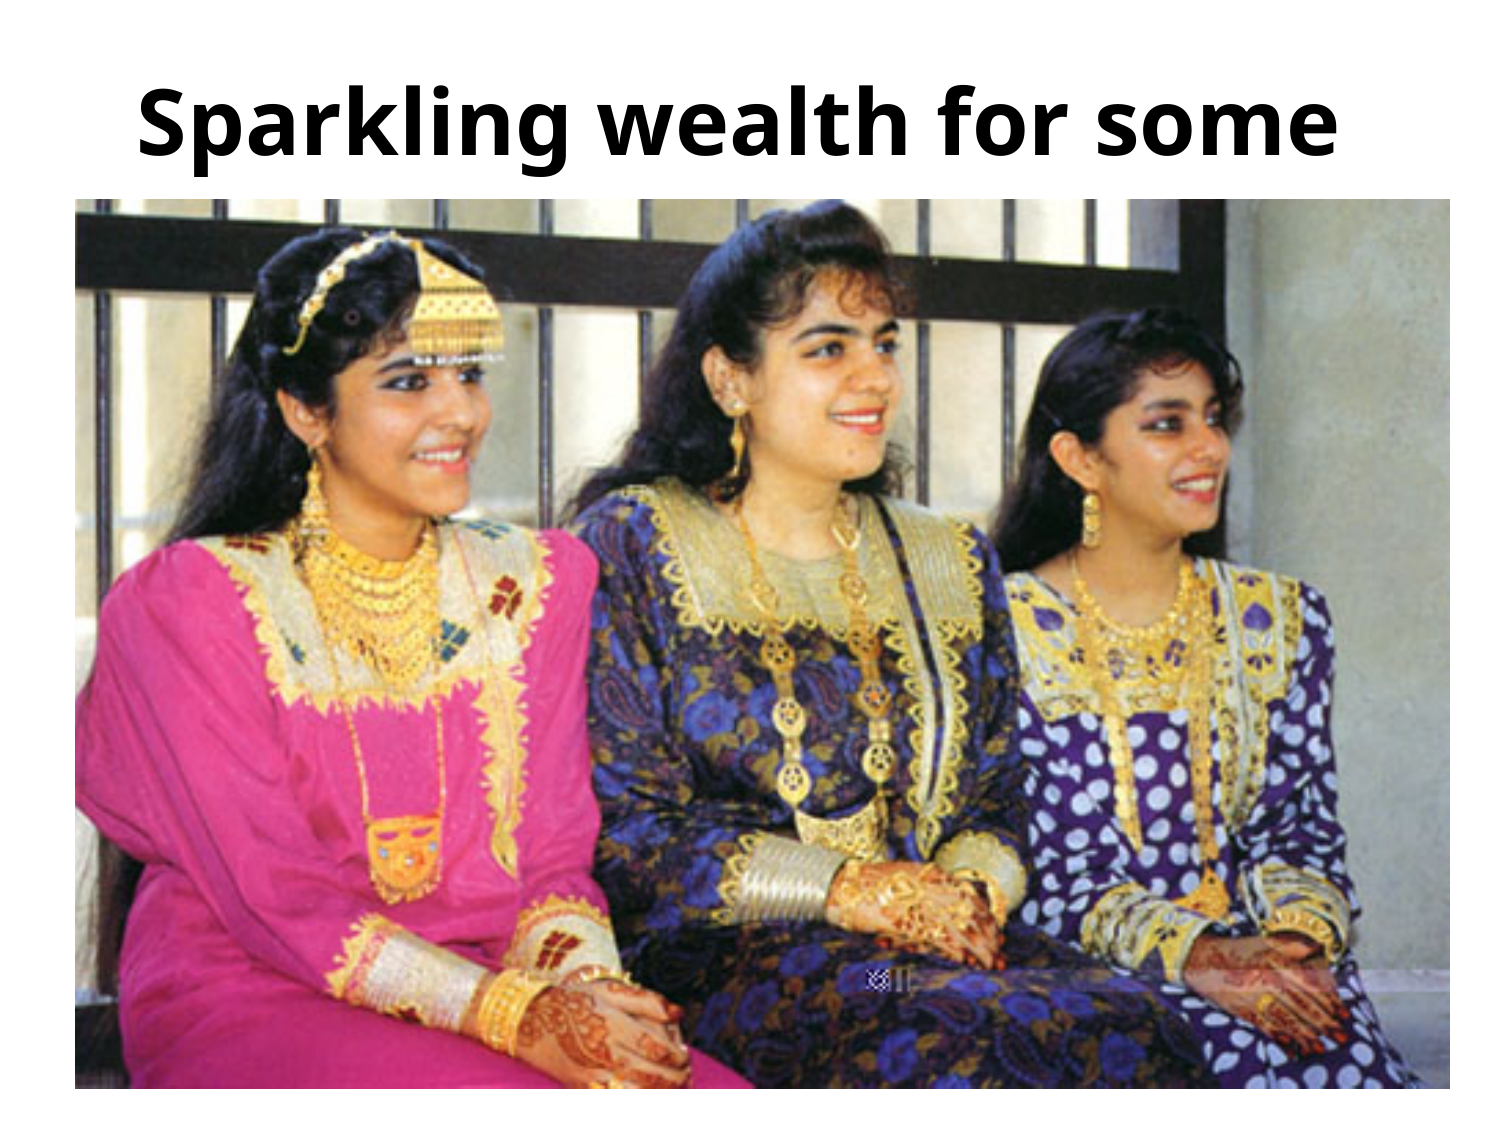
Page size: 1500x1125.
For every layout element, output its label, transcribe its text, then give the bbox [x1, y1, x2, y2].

picture [74, 199, 1451, 1089]
title Sparkling wealth for some [112, 50, 1388, 188]
